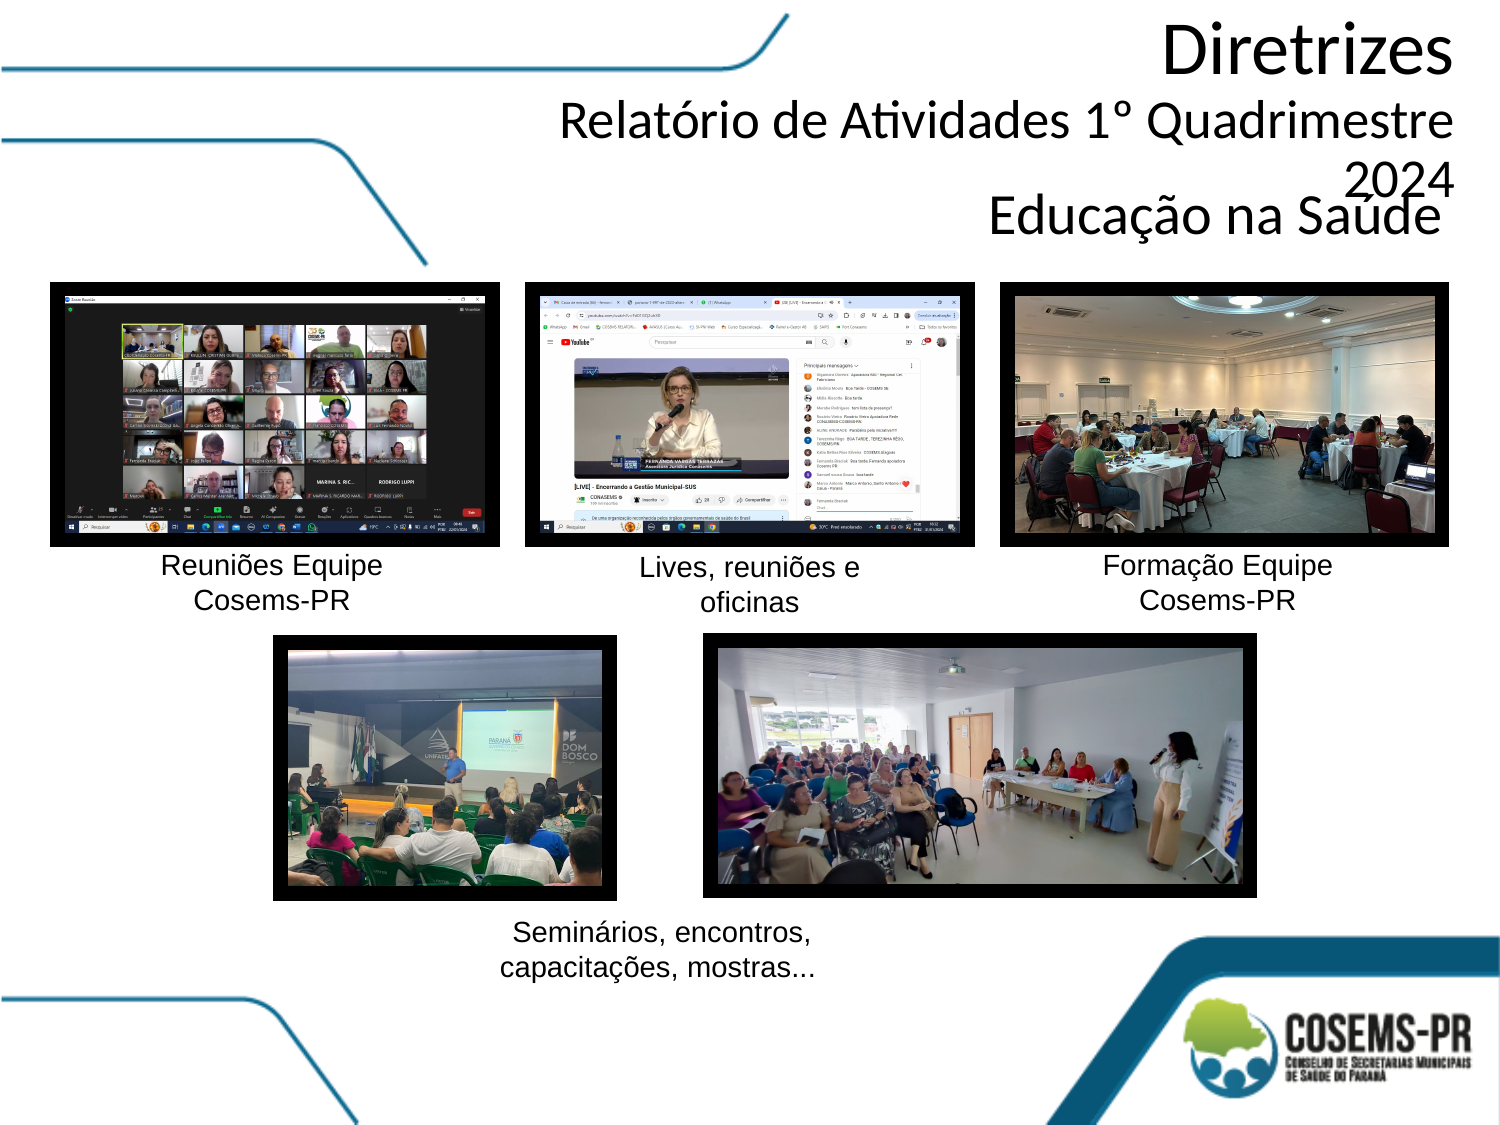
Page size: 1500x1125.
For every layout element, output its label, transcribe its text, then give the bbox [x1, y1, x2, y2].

text_box Seminários, encontros, capacitações, mostras... [427, 906, 897, 991]
picture [0, 0, 1500, 1125]
text_box Formação Equipe Cosems-PR [1062, 547, 1374, 624]
picture [1014, 296, 1436, 533]
title Diretrizes Relatório de Atividades 1º Quadrimestre 2024 [430, 0, 1470, 218]
picture [539, 296, 961, 533]
text_box Reuniões Equipe Cosems-PR [116, 547, 428, 624]
text_box Lives, reuniões e oficinas [594, 547, 906, 626]
list Educação na Saúde [955, 218, 1470, 284]
